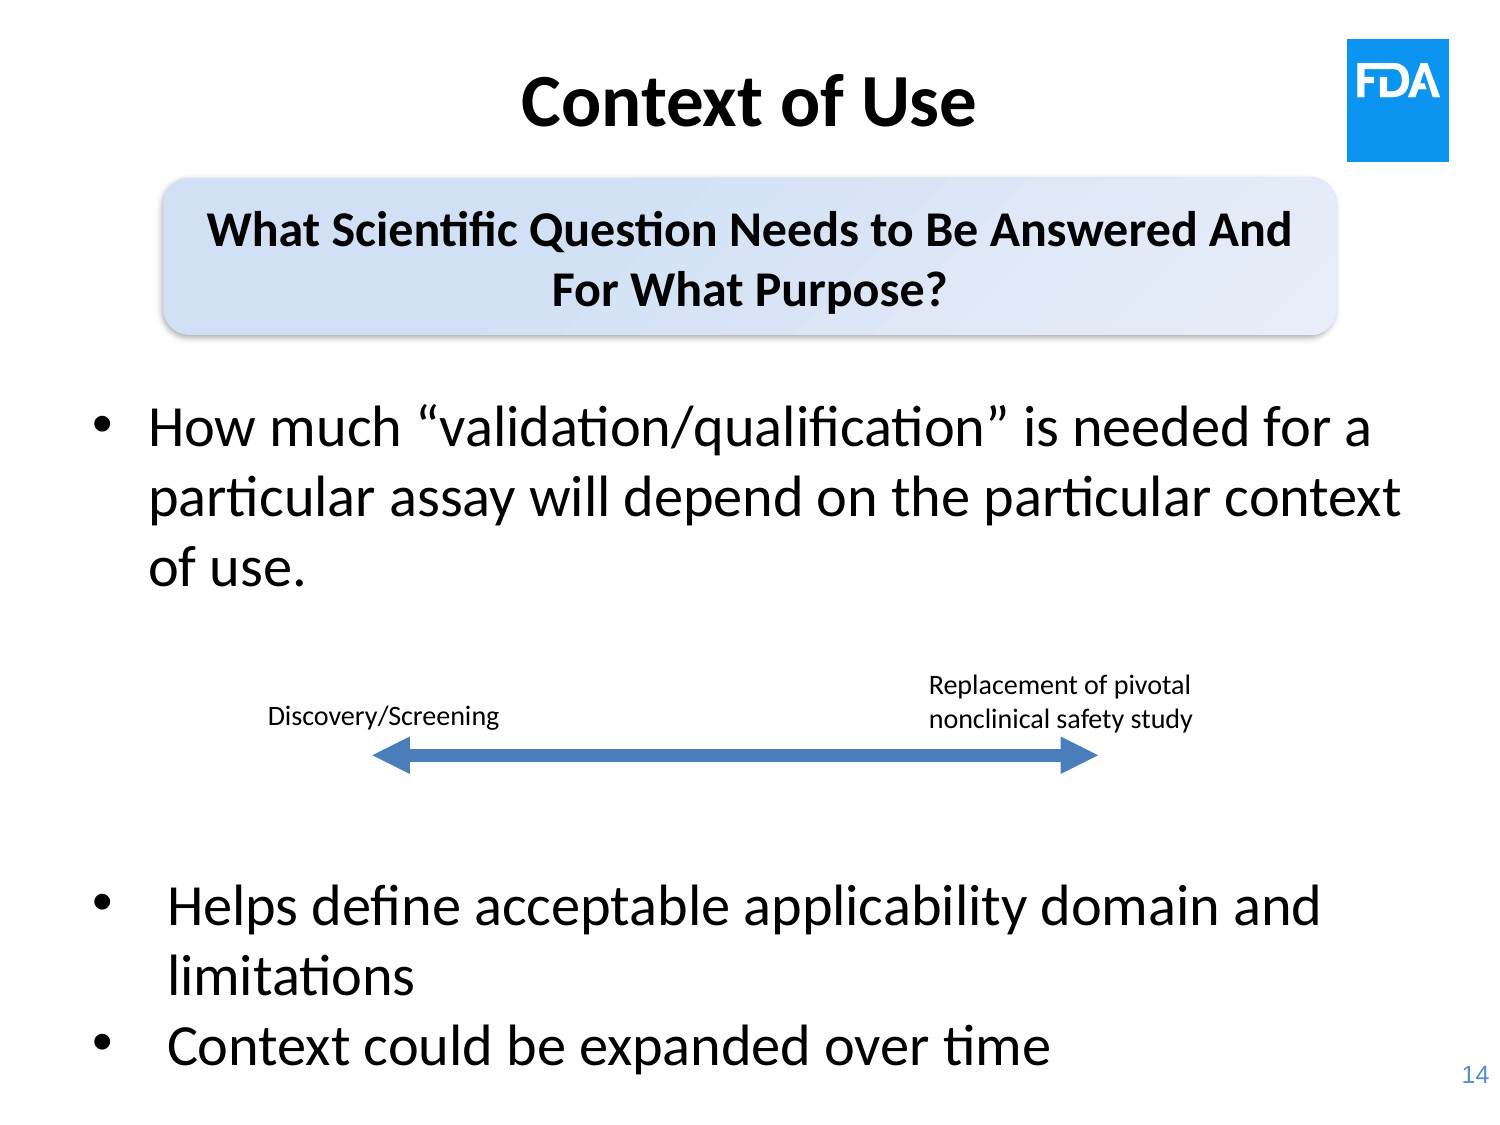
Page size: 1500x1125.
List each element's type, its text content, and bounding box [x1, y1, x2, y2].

text_box Helps define acceptable applicability domain and limitations Context could be expanded over time [77, 859, 1405, 1085]
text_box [252, 658, 1294, 756]
picture [1347, 39, 1449, 162]
text_box How much “validation/qualification” is needed for a particular assay will depend on the particular context of use. [77, 381, 1420, 710]
text_box What Scientific Question Needs to Be Answered And For What Purpose? [162, 176, 1338, 336]
title Context of Use [226, 39, 1274, 154]
